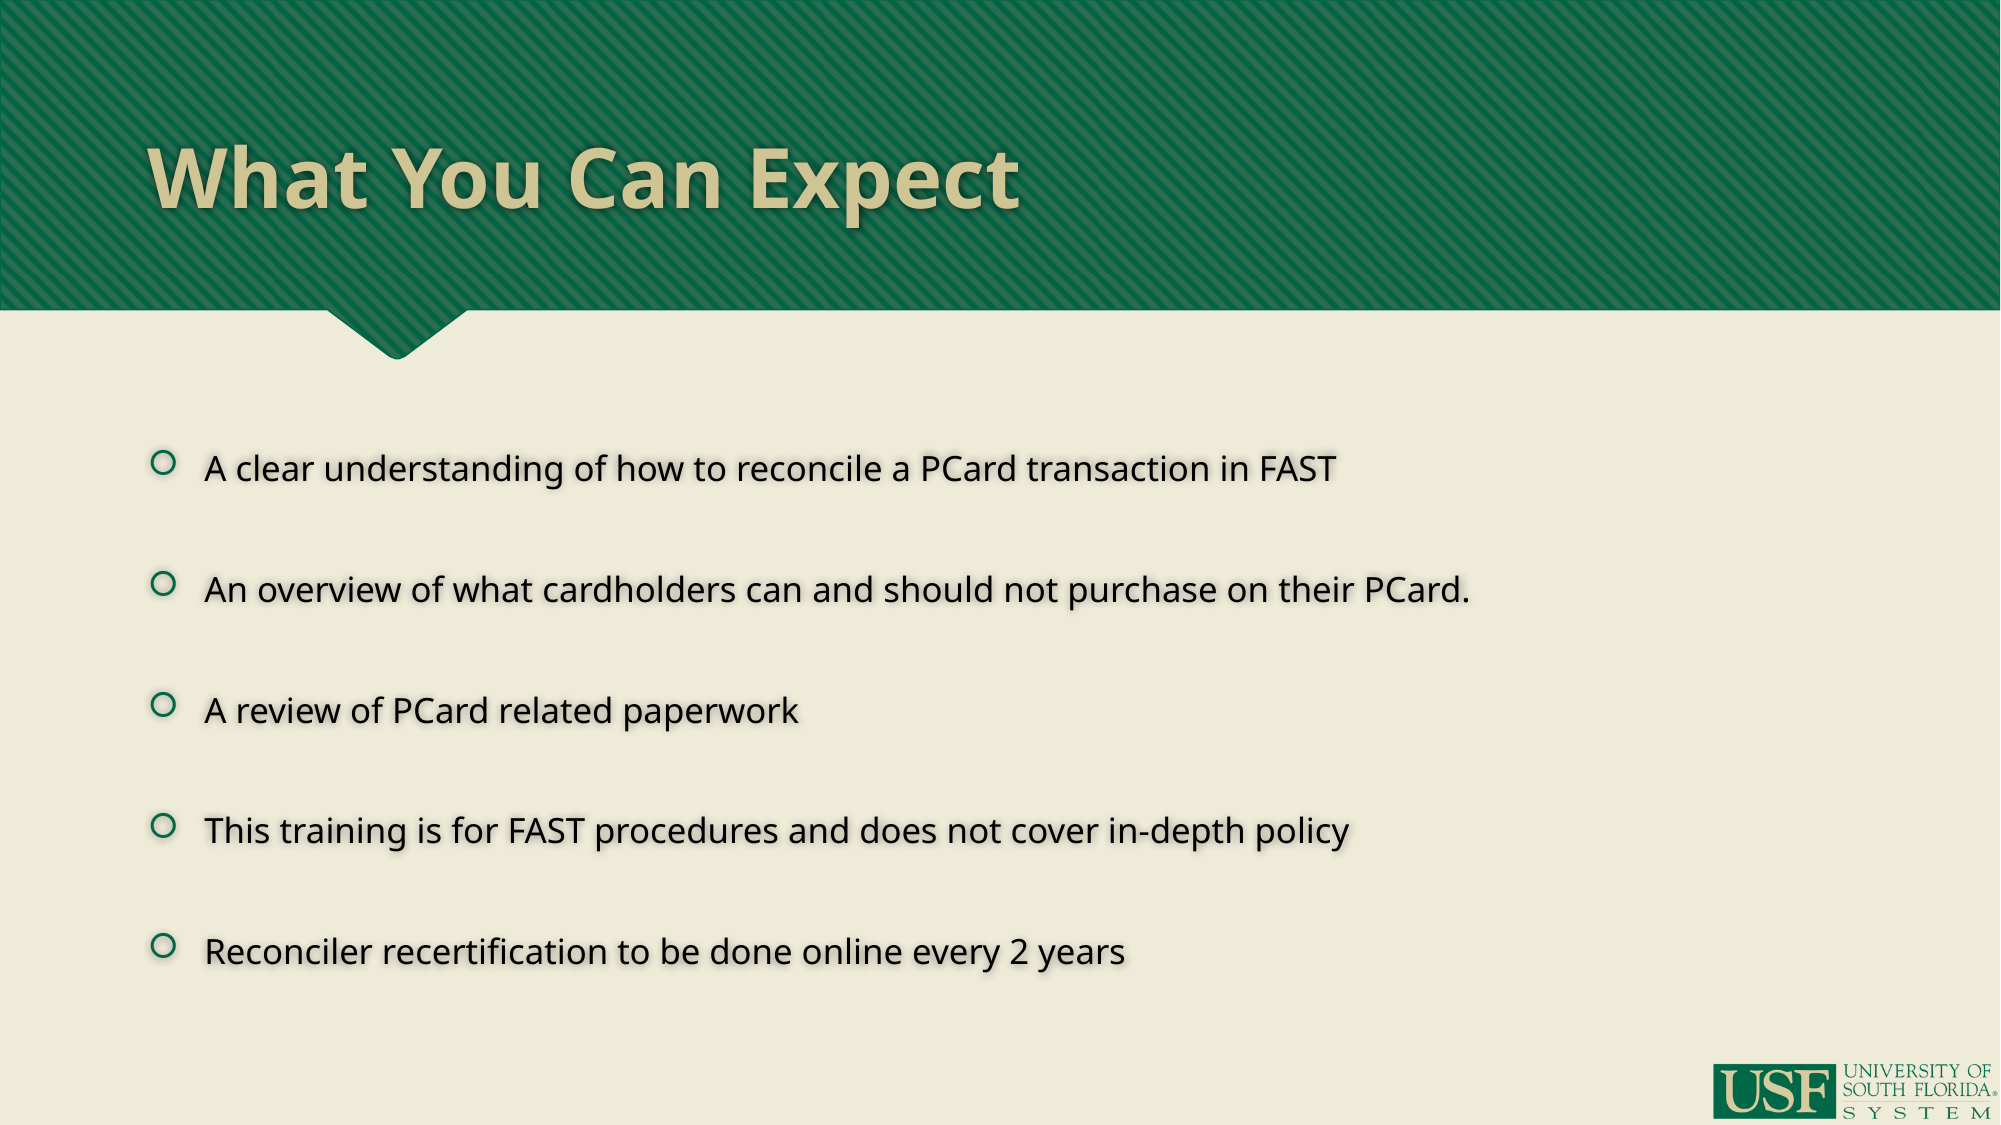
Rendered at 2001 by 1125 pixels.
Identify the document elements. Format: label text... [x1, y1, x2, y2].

picture [1707, 1057, 2000, 1125]
list A clear understanding of how to reconcile a PCard transaction in FAST An overview of what cardholders can and should not purchase on their PCard. A review of PCard related paperwork This training is for FAST procedures and does not cover in-depth policy Reconciler recertification to be done online every 2 years [132, 439, 1865, 983]
title What You Can Expect [132, 73, 1868, 233]
